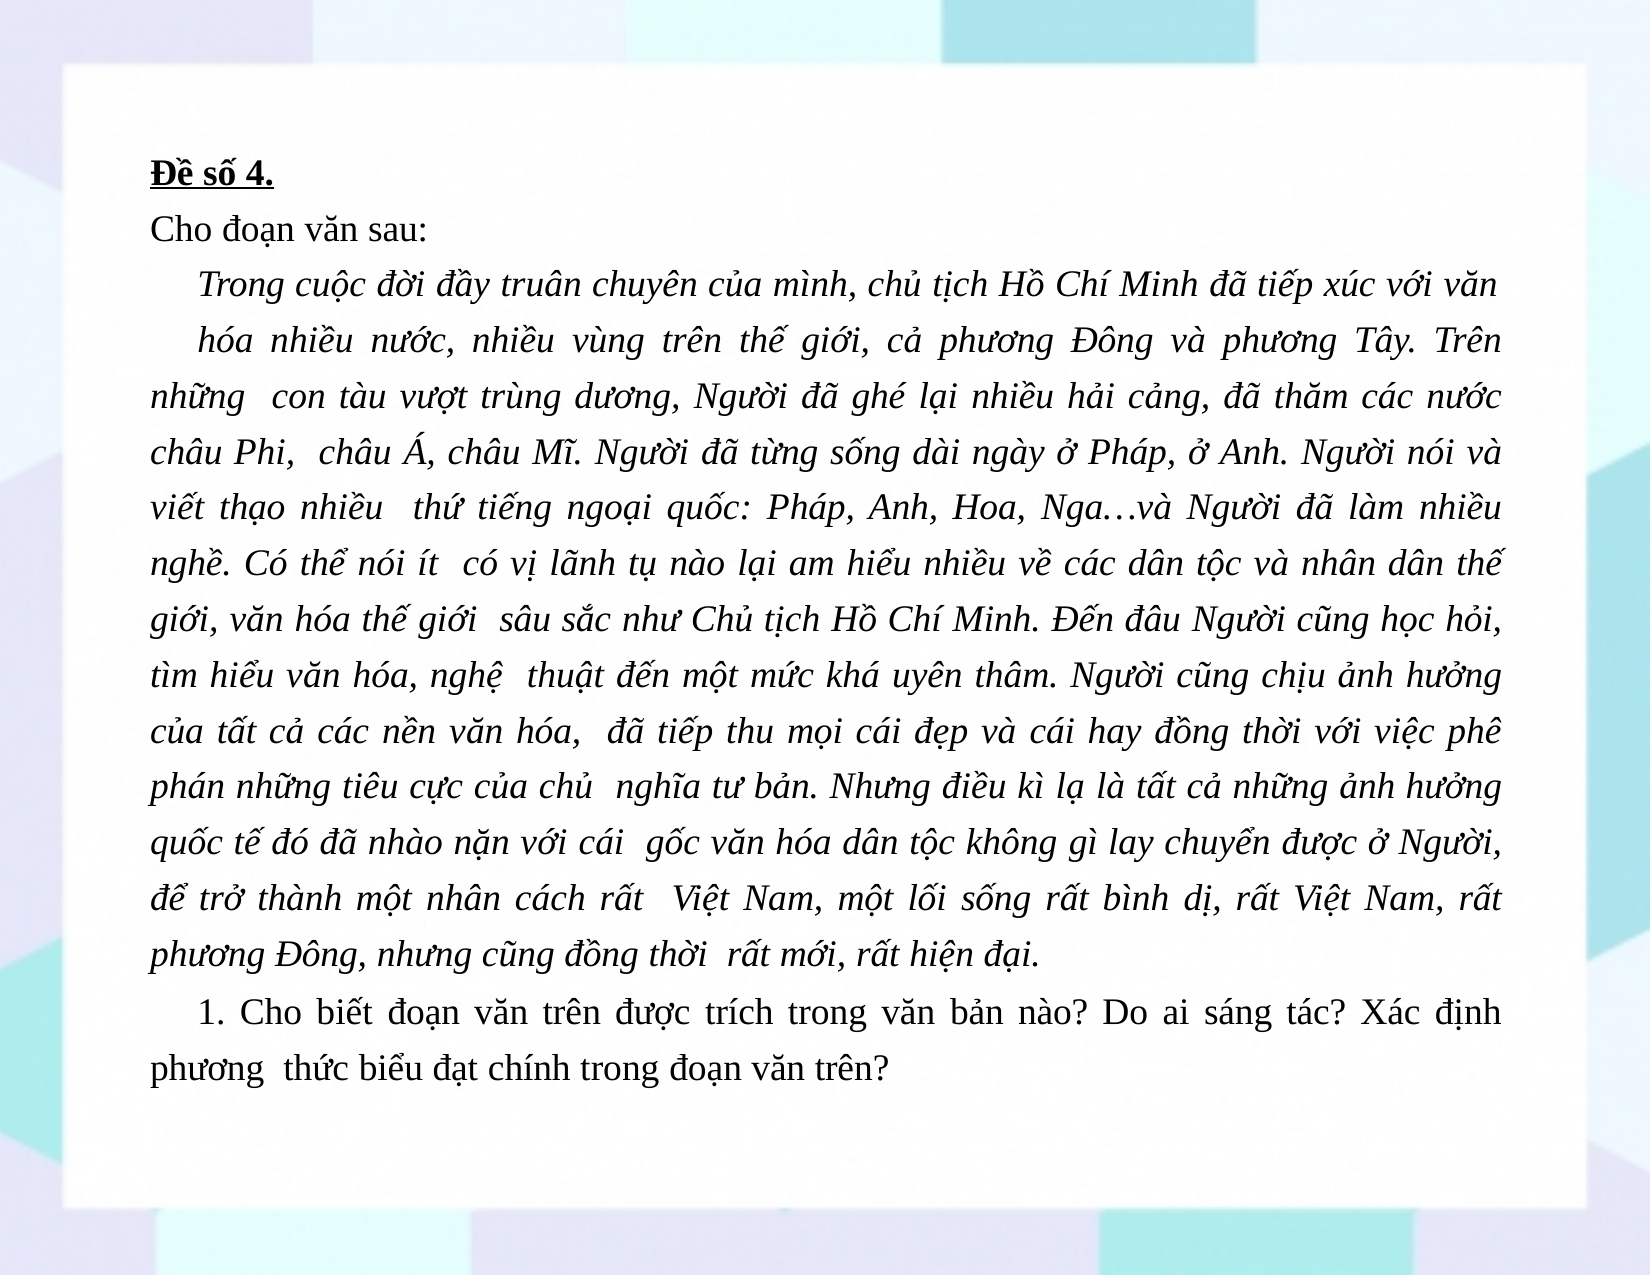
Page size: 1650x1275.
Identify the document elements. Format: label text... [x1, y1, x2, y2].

picture [0, 0, 1650, 1275]
text_box Đề số 4. Cho đoạn văn sau: Trong cuộc đời đầy truân chuyên của mình, chủ tịch Hồ Chí Minh đã tiếp xúc với văn hóa nhiều nước, nhiều vùng trên thế giới, cả phương Đông và phương Tây. Trên những con tàu vượt trùng dương, Người đã ghé lại nhiều hải cảng, đã thăm các nước châu Phi, châu Á, châu Mĩ. Người đã từng sống dài ngày ở Pháp, ở Anh. Người nói và viết thạo nhiều thứ tiếng ngoại quốc: Pháp, Anh, Hoa, Nga…và Người đã làm nhiều nghề. Có thể nói ít có vị lãnh tụ nào lại am hiểu nhiều về các dân tộc và nhân dân thế giới, văn hóa thế giới sâu sắc như Chủ tịch Hồ Chí Minh. Đến đâu Người cũng học hỏi, tìm hiểu văn hóa, nghệ thuật đến một mức khá uyên thâm. Người cũng chịu ảnh hưởng của tất cả các nền văn hóa, đã tiếp thu mọi cái đẹp và cái hay đồng thời với việc phê phán những tiêu cực của chủ nghĩa tư bản. Nhưng điều kì lạ là tất cả những ảnh hưởng quốc tế đó đã nhào nặn với cái gốc văn hóa dân tộc không gì lay chuyển được ở Người, để trở thành một nhân cách rất Việt Nam, một lối sống rất bình dị, rất Việt Nam, rất phương Đông, nhưng cũng đồng thời rất mới, rất hiện đại. 1. Cho biết đoạn văn trên được trích trong văn bản nào? Do ai sáng tác? Xác định phương thức biểu đạt chính trong đoạn văn trên? [147, 134, 1503, 1088]
